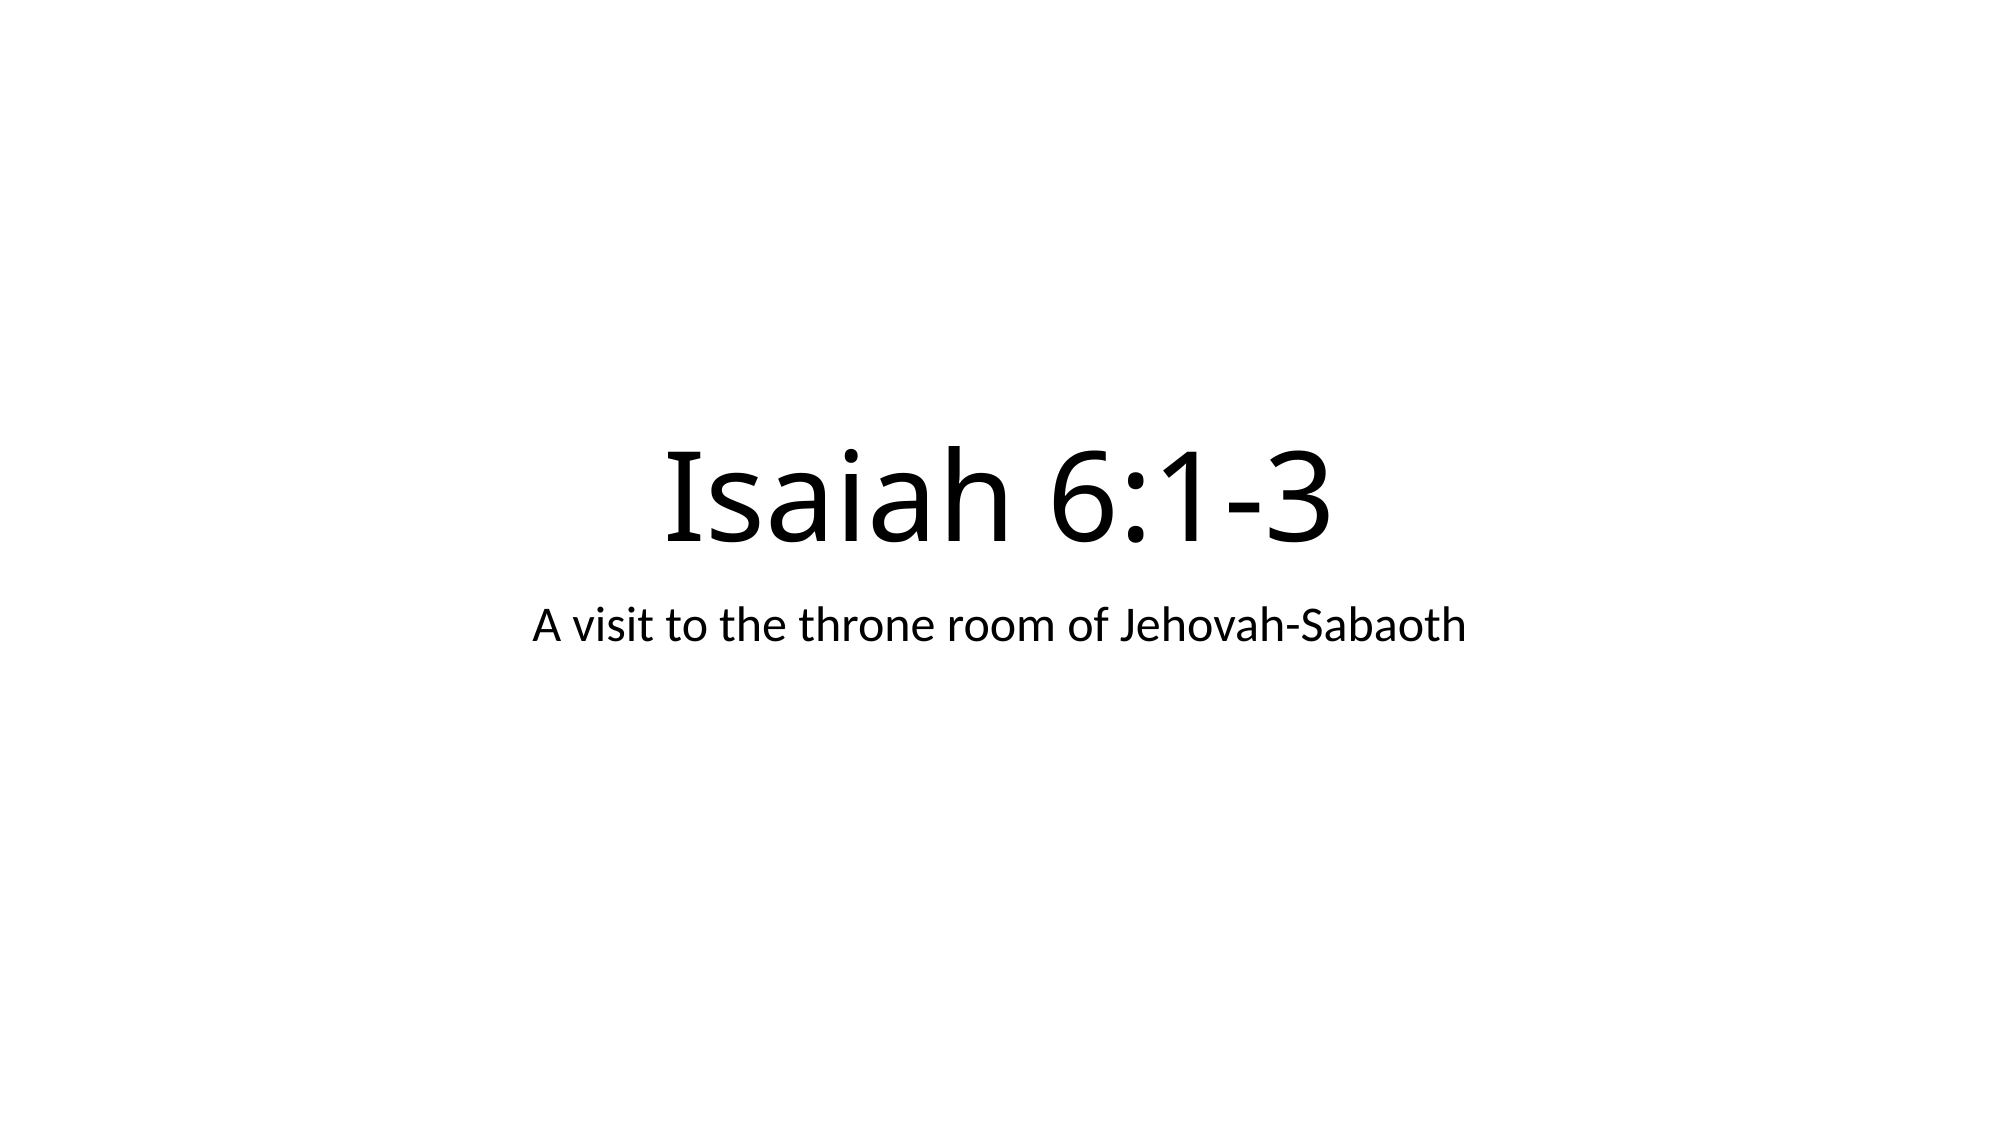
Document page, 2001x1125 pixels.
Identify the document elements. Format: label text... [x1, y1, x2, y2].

title Isaiah 6:1-3 [249, 184, 1750, 576]
subtitle A visit to the throne room of Jehovah-Sabaoth [249, 590, 1750, 863]
